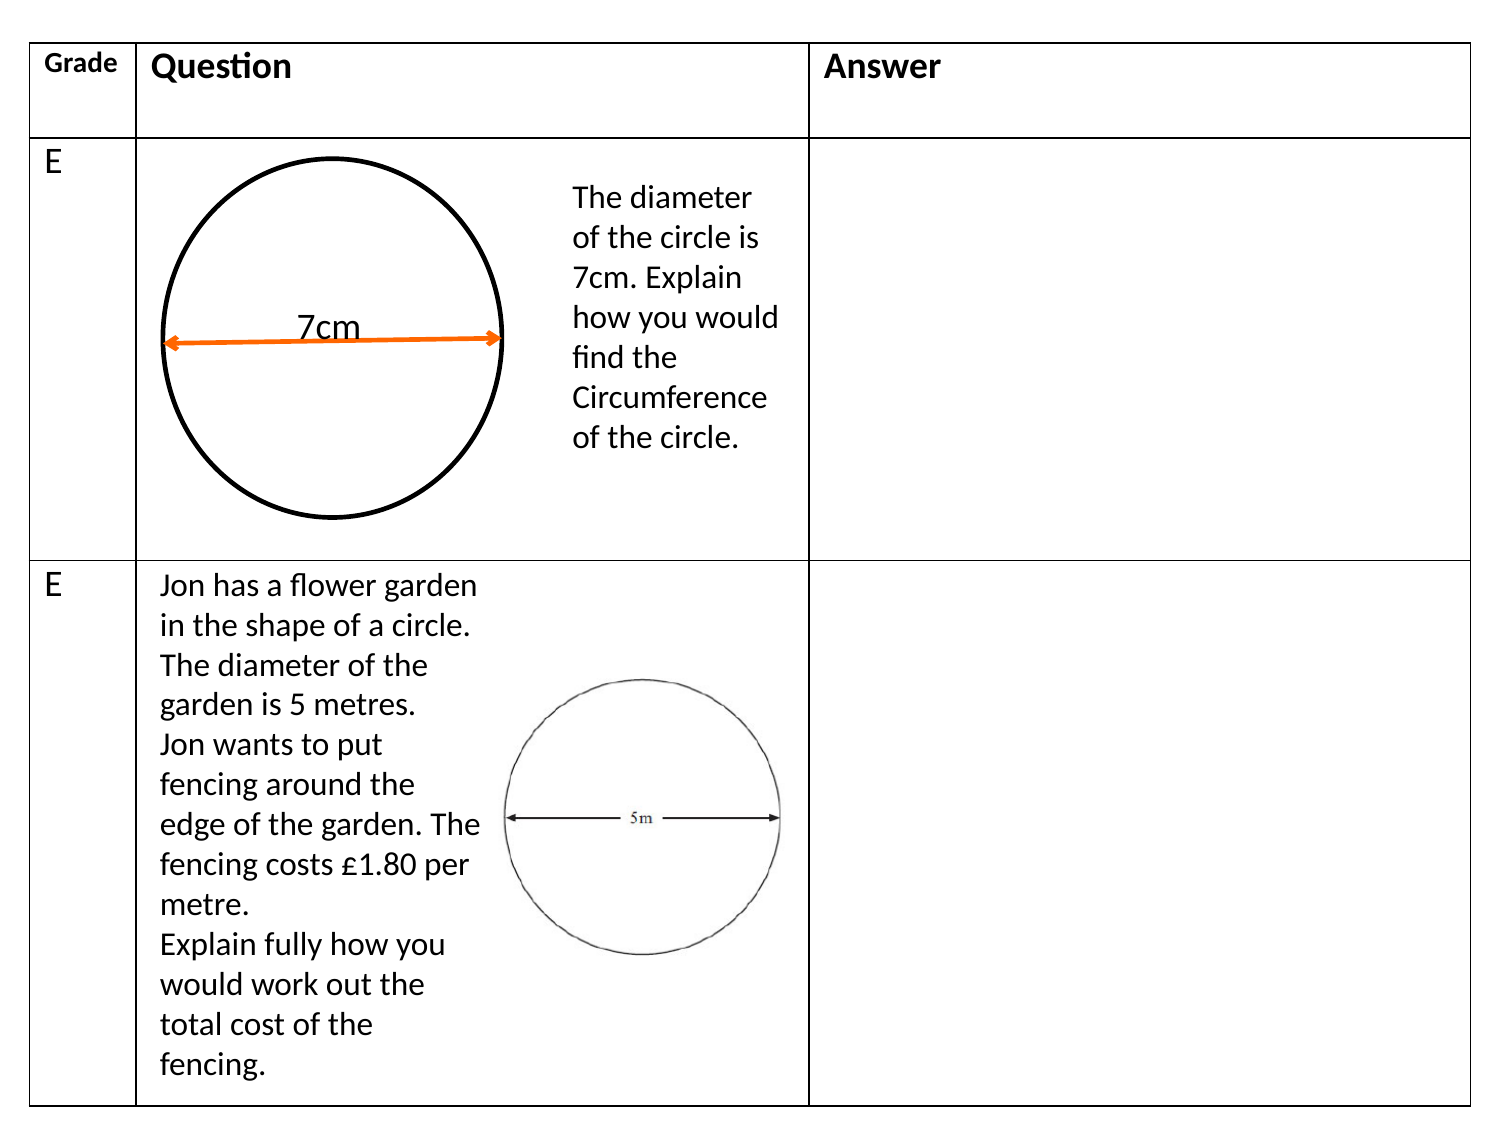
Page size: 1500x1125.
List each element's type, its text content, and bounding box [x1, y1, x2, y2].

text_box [162, 158, 503, 518]
table_cell E [30, 139, 135, 560]
table_cell [810, 139, 1470, 560]
text_box Jon has a flower garden in the shape of a circle. The diameter of the garden is 5 metres. Jon wants to put fencing around the edge of the garden. The fencing costs £1.80 per metre. Explain fully how you would work out the total cost of the fencing. [145, 555, 502, 1090]
text_box The diameter of the circle is 7cm. Explain how you would find the Circumference of the circle. [557, 168, 800, 463]
table_header Answer [810, 44, 1470, 137]
table_cell [137, 561, 808, 1105]
table_header Question [137, 44, 808, 137]
table_header Grade [30, 44, 135, 137]
table_cell [137, 139, 808, 560]
table_cell [810, 561, 1470, 1105]
picture [475, 668, 801, 959]
table_cell E [30, 561, 135, 1105]
